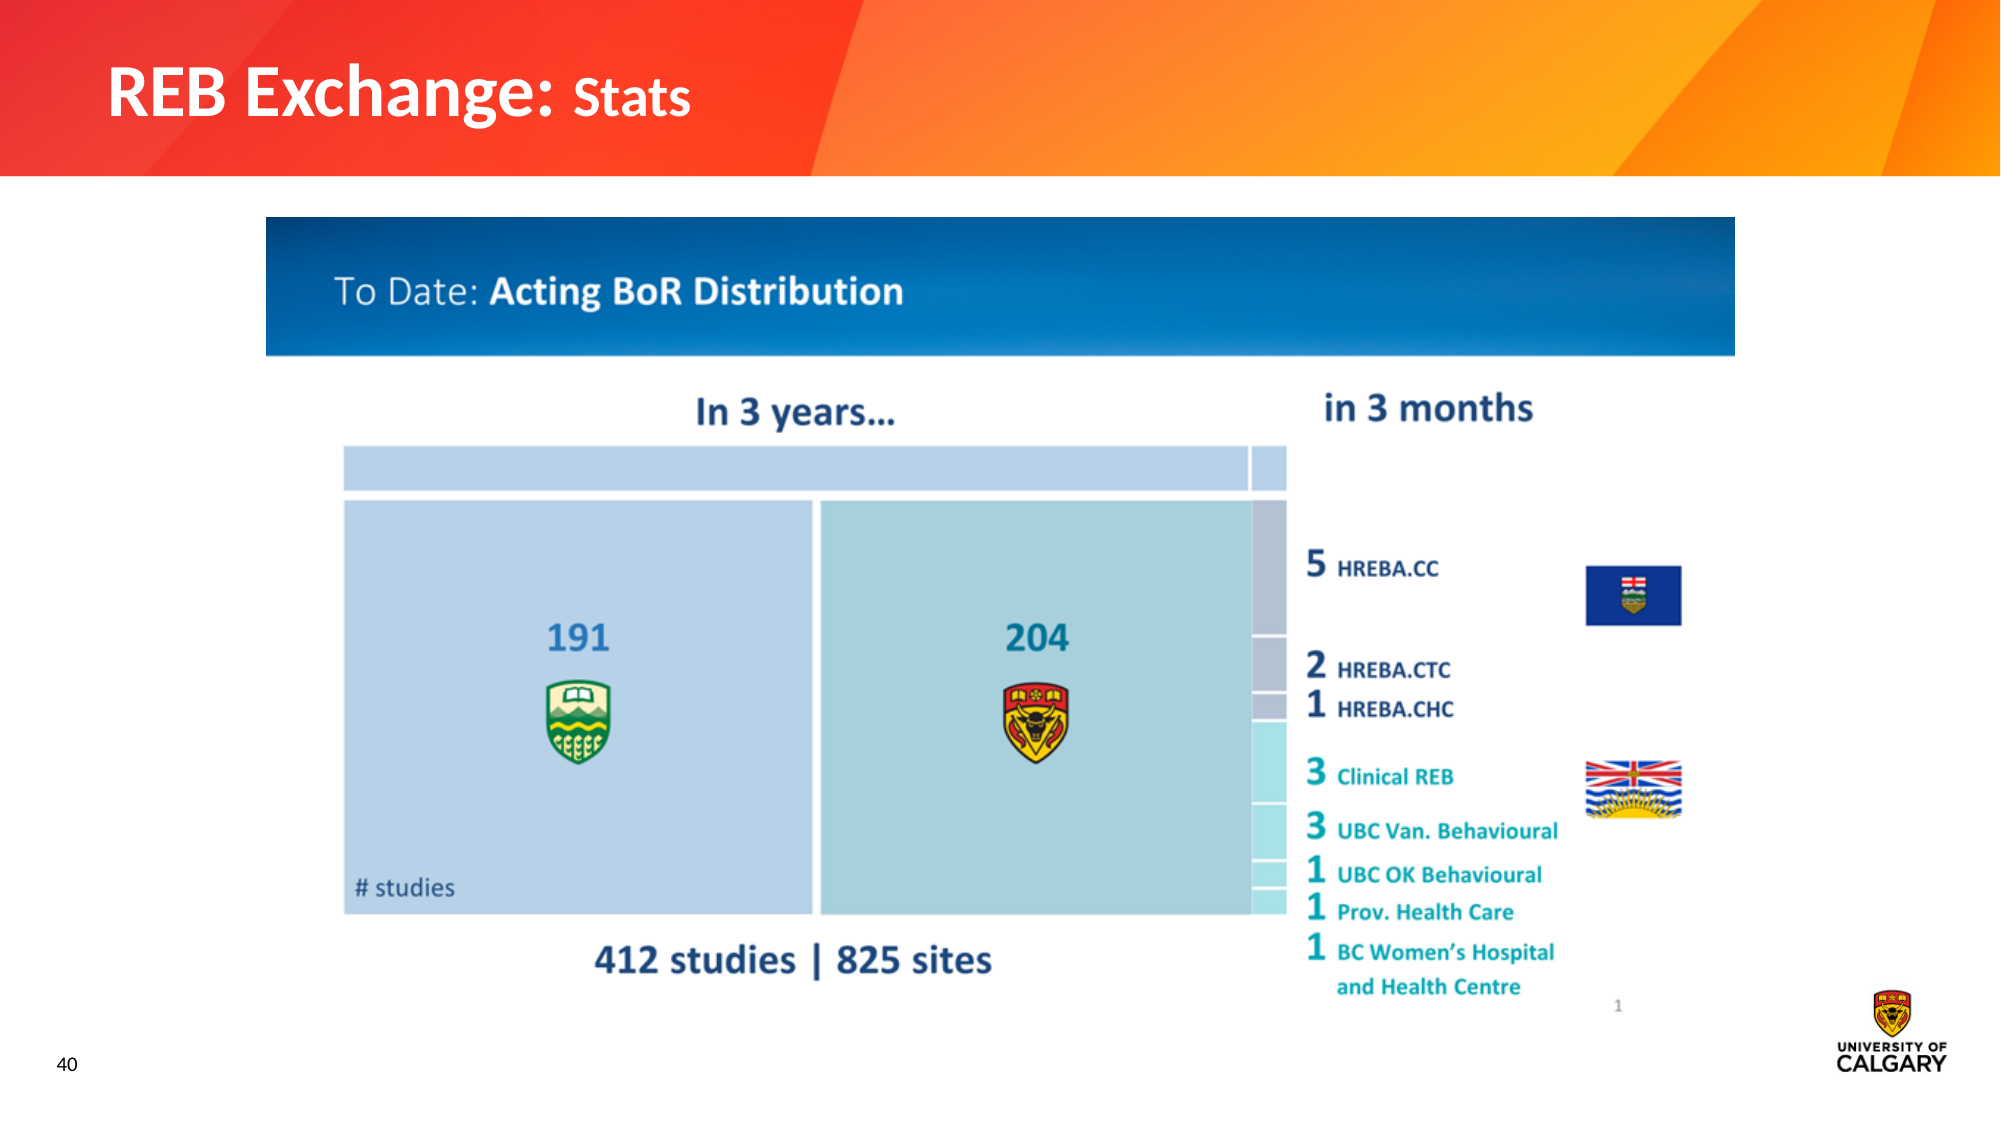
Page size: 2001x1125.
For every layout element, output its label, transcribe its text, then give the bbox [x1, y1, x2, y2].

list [266, 217, 1735, 1044]
title REB Exchange: Stats [92, 7, 1818, 177]
picture [0, 0, 2001, 1125]
slide_number 40 [41, 1043, 492, 1104]
